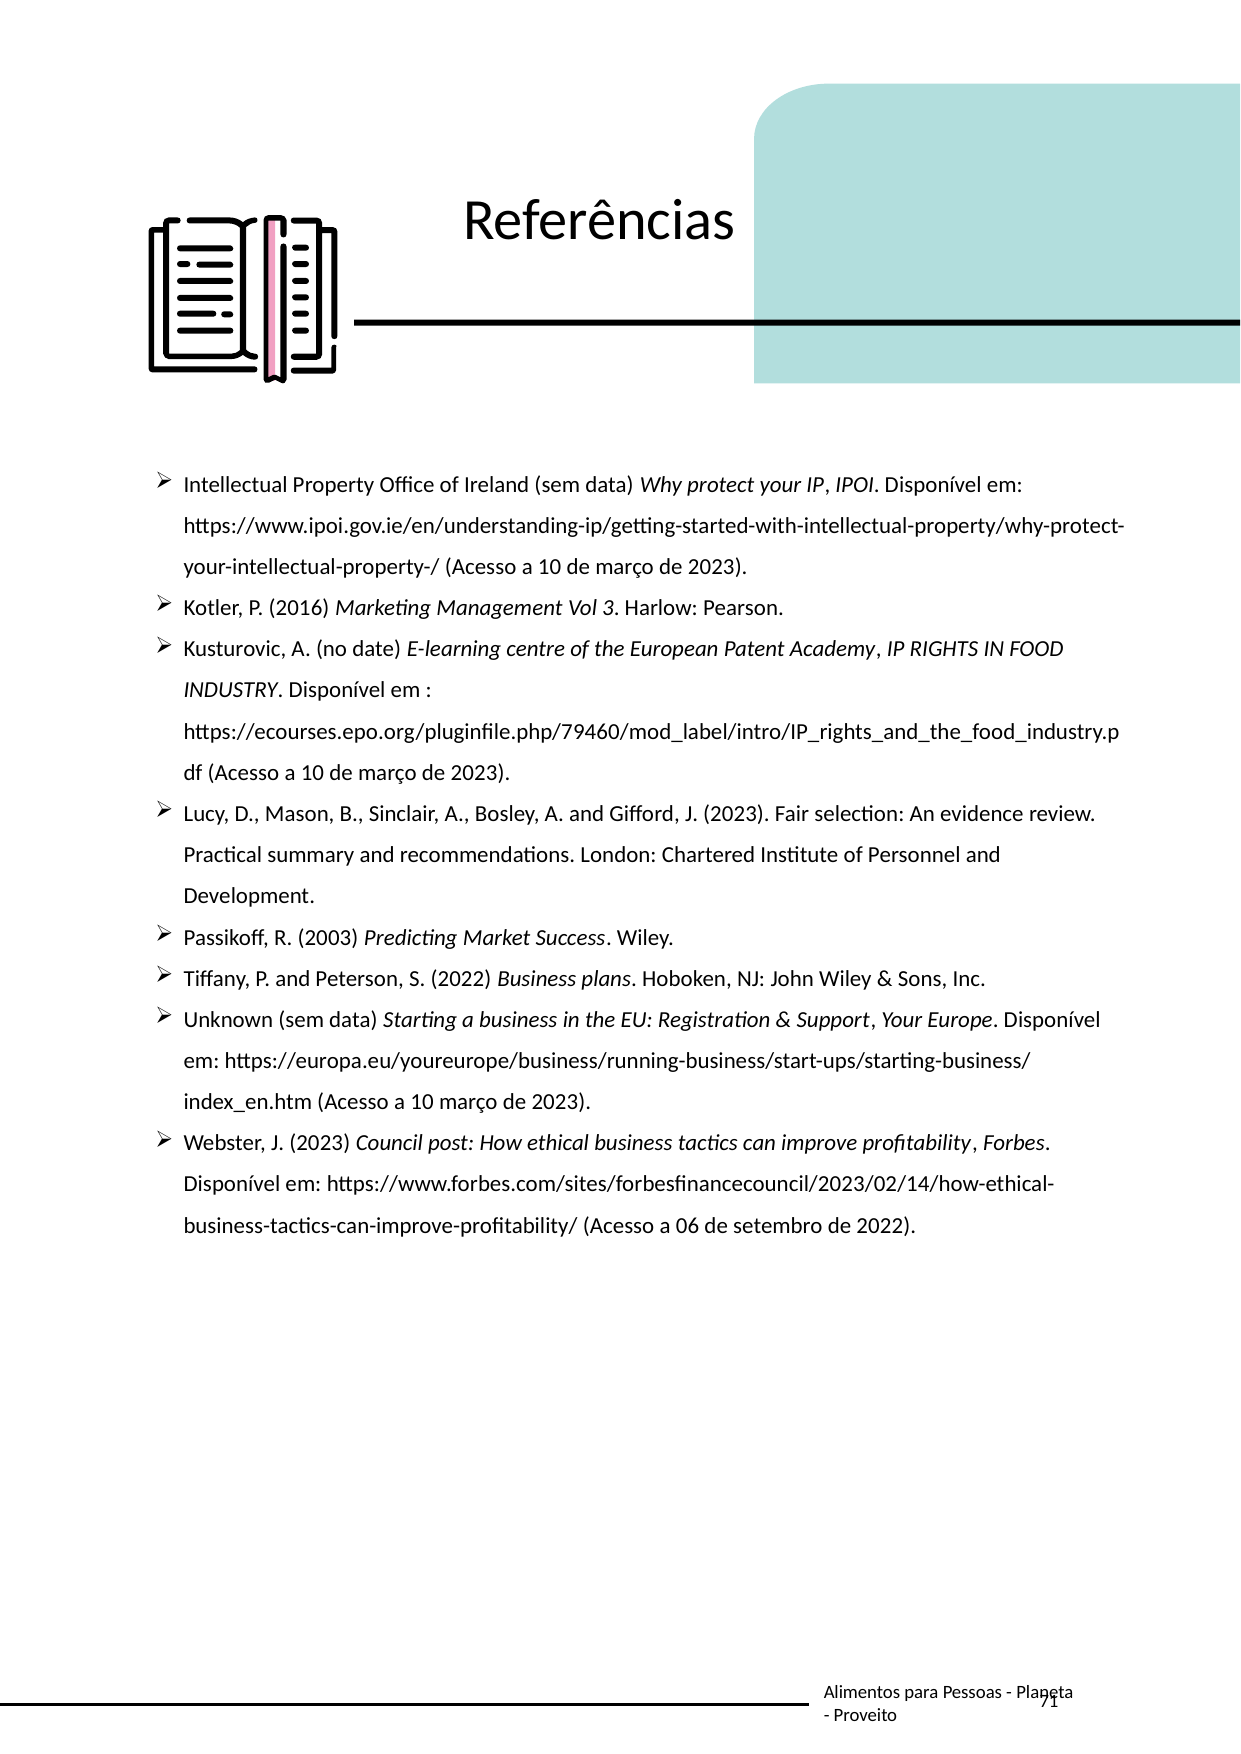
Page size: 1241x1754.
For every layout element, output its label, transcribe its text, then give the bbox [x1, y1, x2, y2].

text_box [753, 326, 1241, 385]
list Intellectual Property Office of Ireland (sem data) Why protect your IP, IPOI. Disponível em: https://www.ipoi.gov.ie/en/understanding-ip/getting-started-with-intellectual-property/why-protect-your-intellectual-property-/ (Acesso a 10 de março de 2023). Kotler, P. (2016) Marketing Management Vol 3. Harlow: Pearson. Kusturovic, A. (no date) E-learning centre of the European Patent Academy, IP RIGHTS IN FOOD INDUSTRY. Disponível em : https://ecourses.epo.org/pluginfile.php/79460/mod_label/intro/IP_rights_and_the_food_industry.pdf (Acesso a 10 de março de 2023). Lucy, D., Mason, B., Sinclair, A., Bosley, A. and Gifford, J. (2023). Fair selection: An evidence review. Practical summary and recommendations. London: Chartered Institute of Personnel and Development. Passikoff, R. (2003) Predicting Market Success. Wiley. Tiffany, P. and Peterson, S. (2022) Business plans. Hoboken, NJ: John Wiley & Sons, Inc. Unknown (sem data) Starting a business in the EU: Registration & Support, Your Europe. Disponível em: https://europa.eu/youreurope/business/running-business/start-ups/starting-business/index_en.htm (Acesso a 10 março de 2023). Webster, J. (2023) Council post: How ethical business tactics can improve profitability, Forbes. Disponível em: https://www.forbes.com/sites/forbesfinancecouncil/2023/02/14/how-ethical-business-tactics-can-improve-profitability/ (Acesso a 06 de setembro de 2022). [140, 448, 1149, 1304]
slide_number 71 [1024, 1661, 1187, 1739]
text_box [753, 82, 1241, 319]
text_box [354, 319, 1241, 326]
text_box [148, 215, 338, 384]
text_box Referências [448, 181, 1121, 307]
